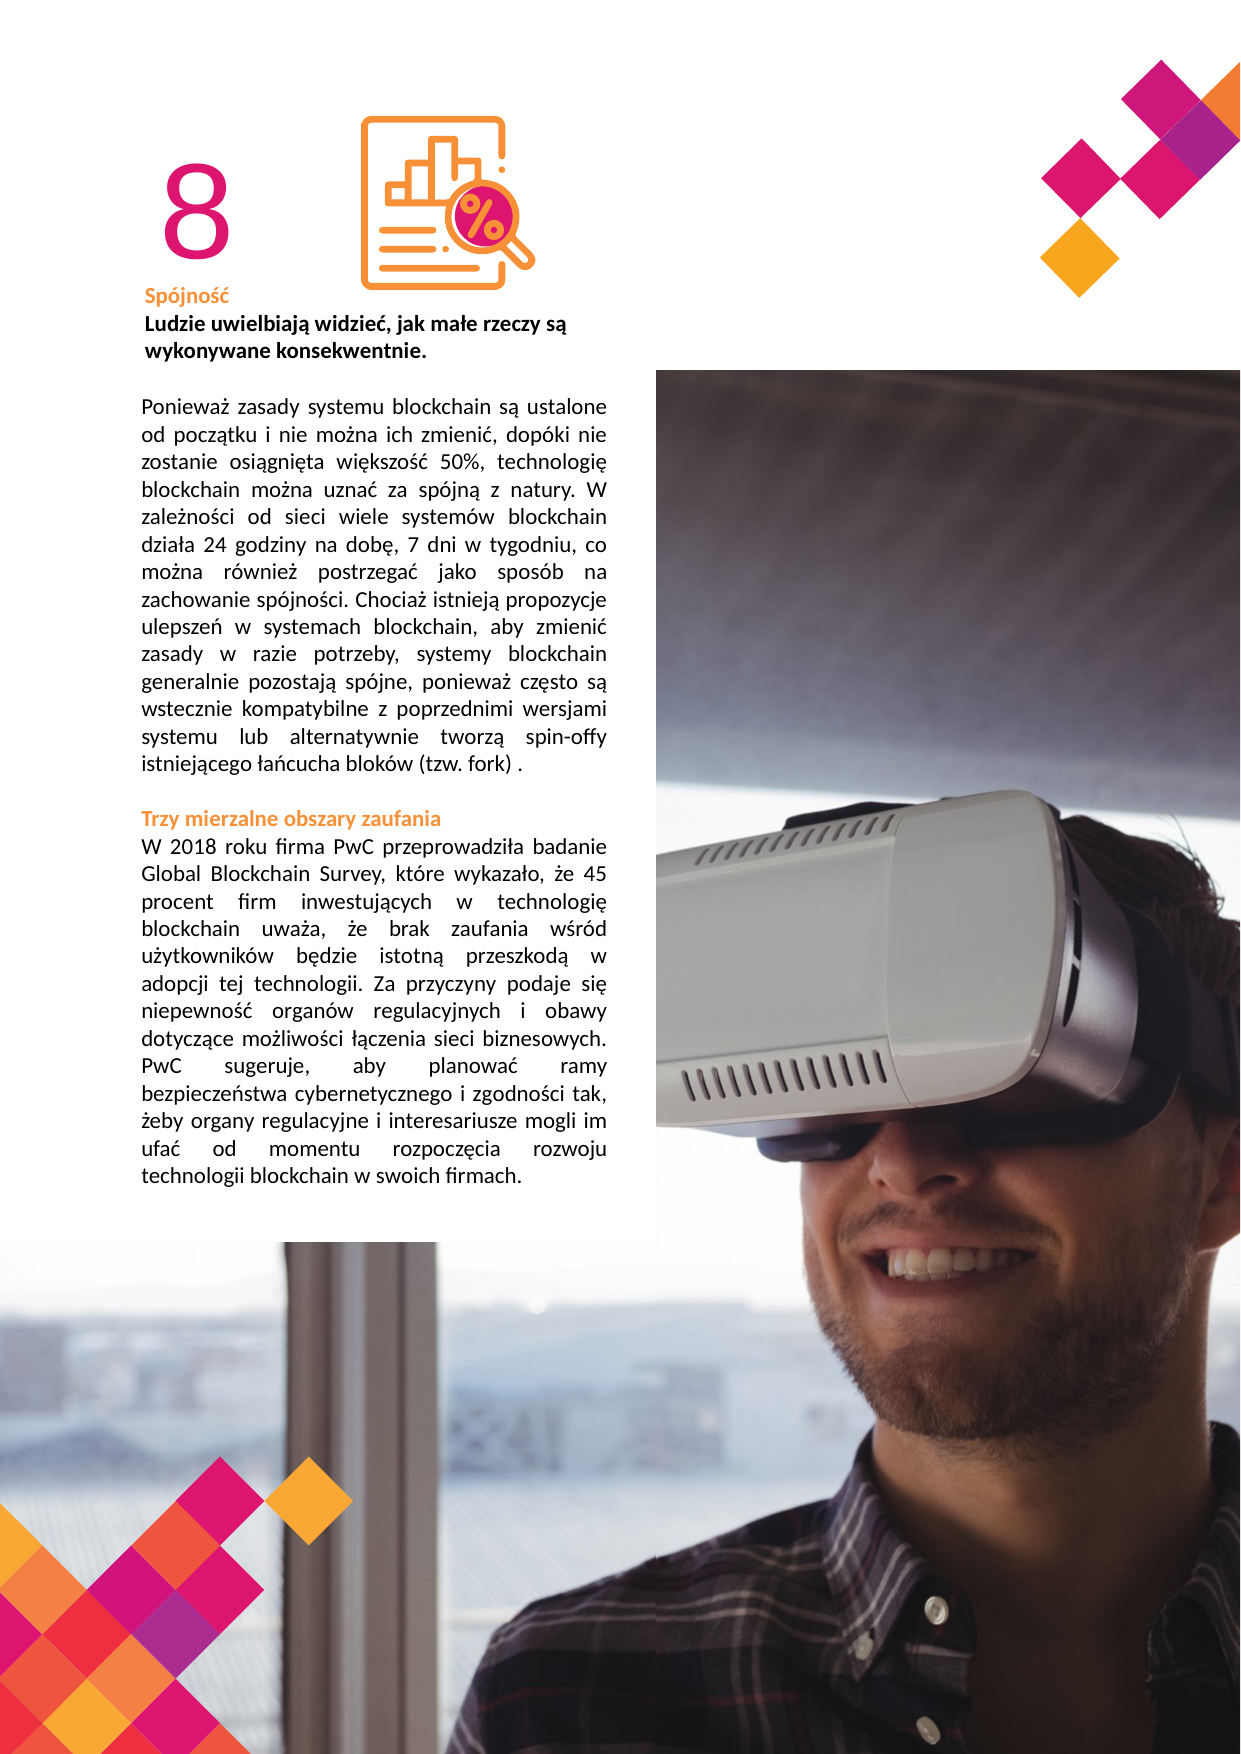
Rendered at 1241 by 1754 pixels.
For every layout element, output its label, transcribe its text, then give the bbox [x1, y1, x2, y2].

picture [0, 370, 1241, 1754]
text_box 8 [144, 115, 252, 294]
text_box Spójność Ludzie uwielbiają widzieć, jak małe rzeczy są wykonywane konsekwentnie. [130, 273, 592, 377]
text_box Ponieważ zasady systemu blockchain są ustalone od początku i nie można ich zmienić, dopóki nie zostanie osiągnięta większość 50%, technologię blockchain można uznać za spójną z natury. W zależności od sieci wiele systemów blockchain działa 24 godziny na dobę, 7 dni w tygodniu, co można również postrzegać jako sposób na zachowanie spójności. Chociaż istnieją propozycje ulepszeń w systemach blockchain, aby zmienić zasady w razie potrzeby, systemy blockchain generalnie pozostają spójne, ponieważ często są wstecznie kompatybilne z poprzednimi wersjami systemu lub alternatywnie tworzą spin-offy istniejącego łańcucha bloków (tzw. fork) . Trzy mierzalne obszary zaufania W 2018 roku firma PwC przeprowadziła badanie Global Blockchain Survey, które wykazało, że 45 procent firm inwestujących w technologię blockchain uważa, że brak zaufania wśród użytkowników będzie istotną przeszkodą w adopcji tej technologii. Za przyczyny podaje się niepewność organów regulacyjnych i obawy dotyczące możliwości łączenia sieci biznesowych. PwC sugeruje, aby planować ramy bezpieczeństwa cybernetycznego i zgodności tak, żeby organy regulacyjne i interesariusze mogli im ufać od momentu rozpoczęcia rozwoju technologii blockchain w swoich firmach. [126, 384, 623, 1242]
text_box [360, 115, 536, 290]
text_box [0, 1456, 341, 1754]
